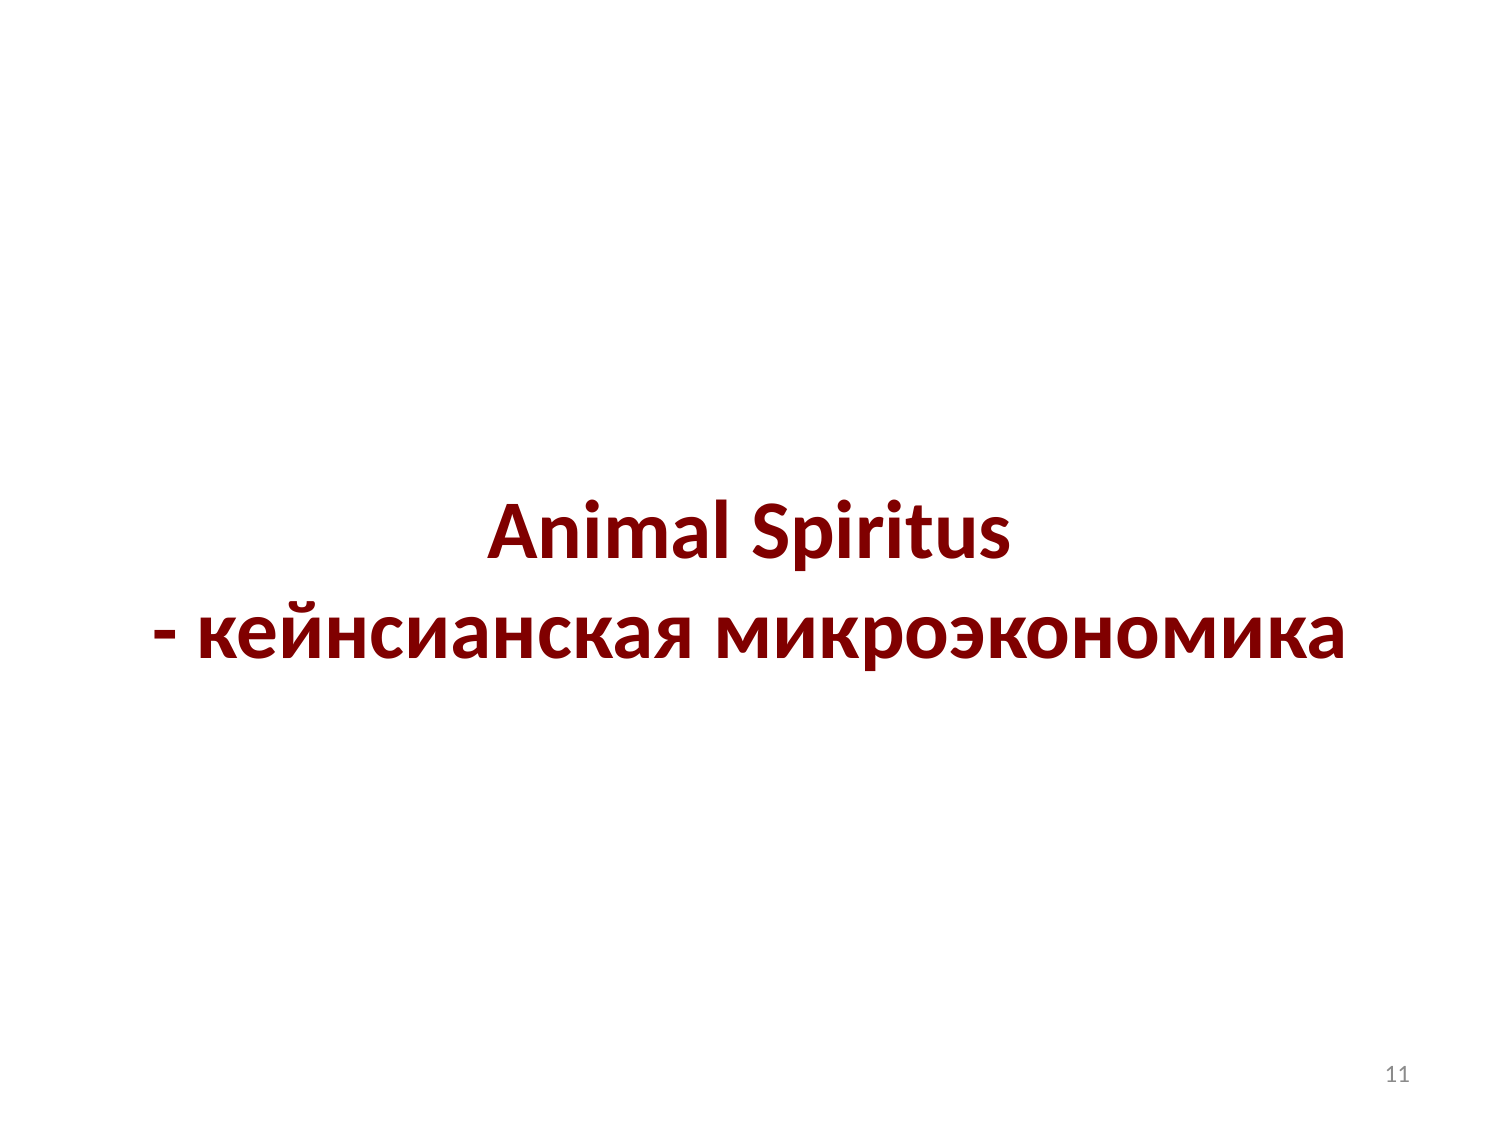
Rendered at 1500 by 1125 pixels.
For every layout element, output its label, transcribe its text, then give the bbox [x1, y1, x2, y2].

slide_number 11 [1074, 1042, 1425, 1103]
title Animal Spiritus - кейнсианская микроэкономика [75, 481, 1425, 669]
